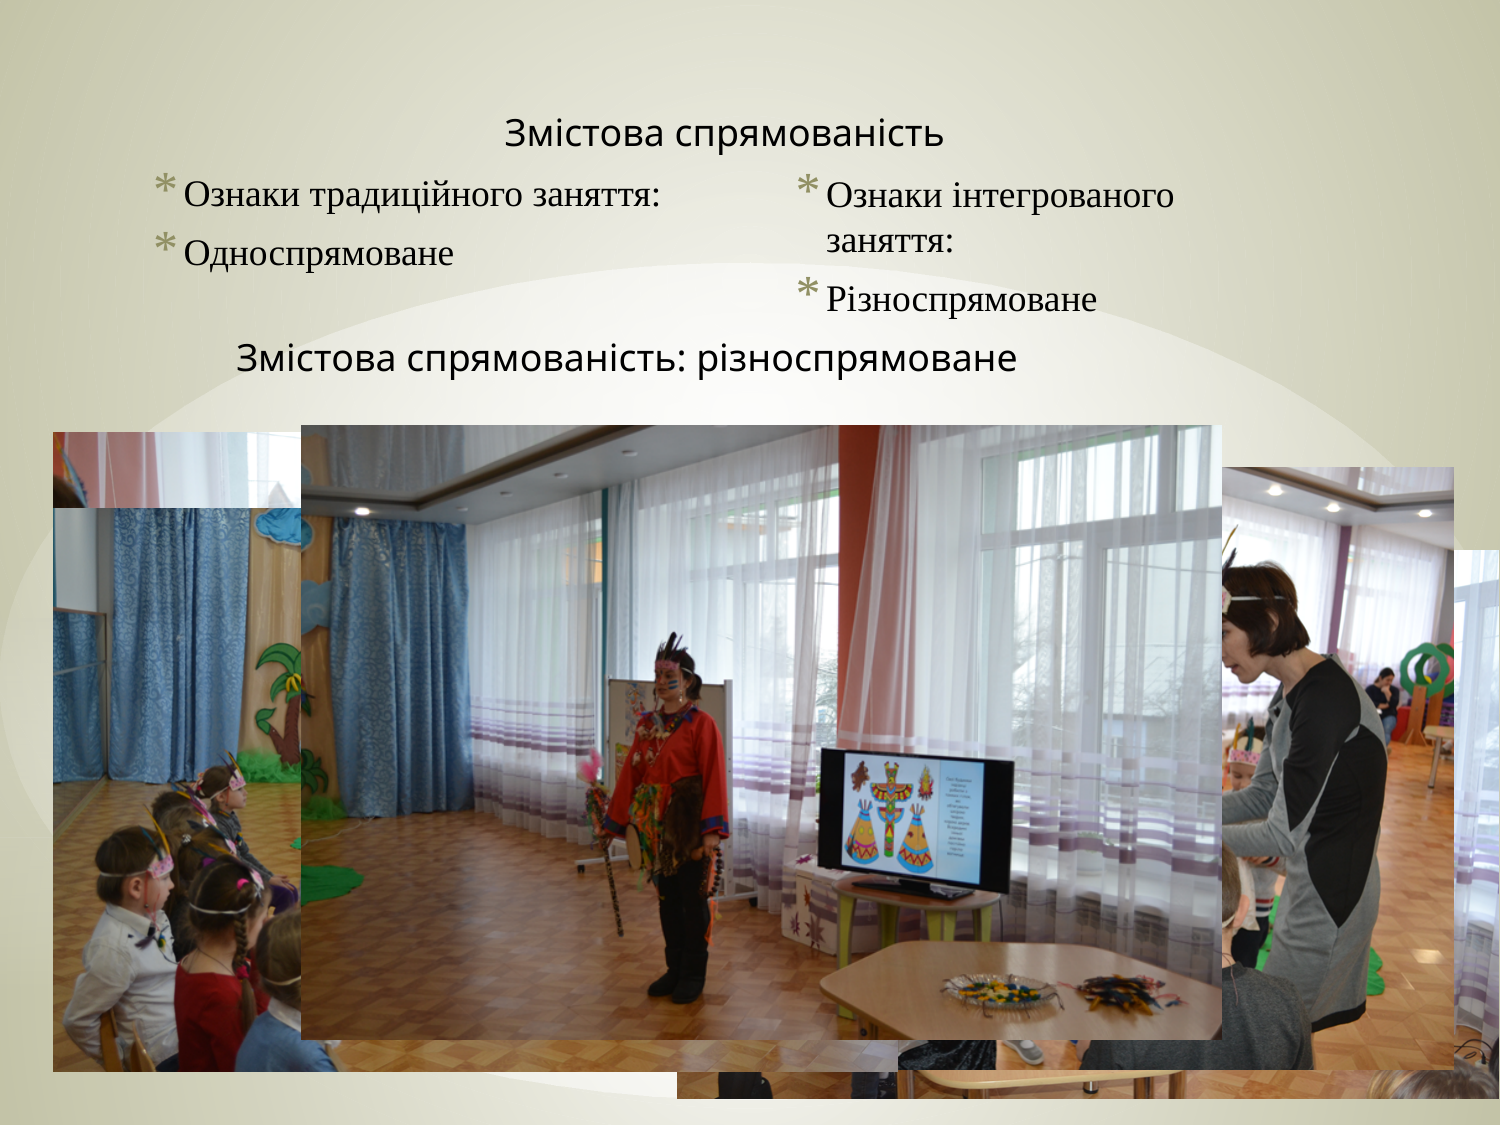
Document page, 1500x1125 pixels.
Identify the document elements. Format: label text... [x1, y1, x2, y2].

list Ознаки традиційного заняття: Односпрямоване [131, 161, 721, 375]
text_box Змістова спрямованість: різноспрямоване [221, 326, 1044, 386]
list Ознаки інтегрованого заняття: Різноспрямоване [773, 162, 1323, 387]
picture [52, 425, 1499, 1099]
text_box Змістова спрямованість [489, 101, 961, 162]
